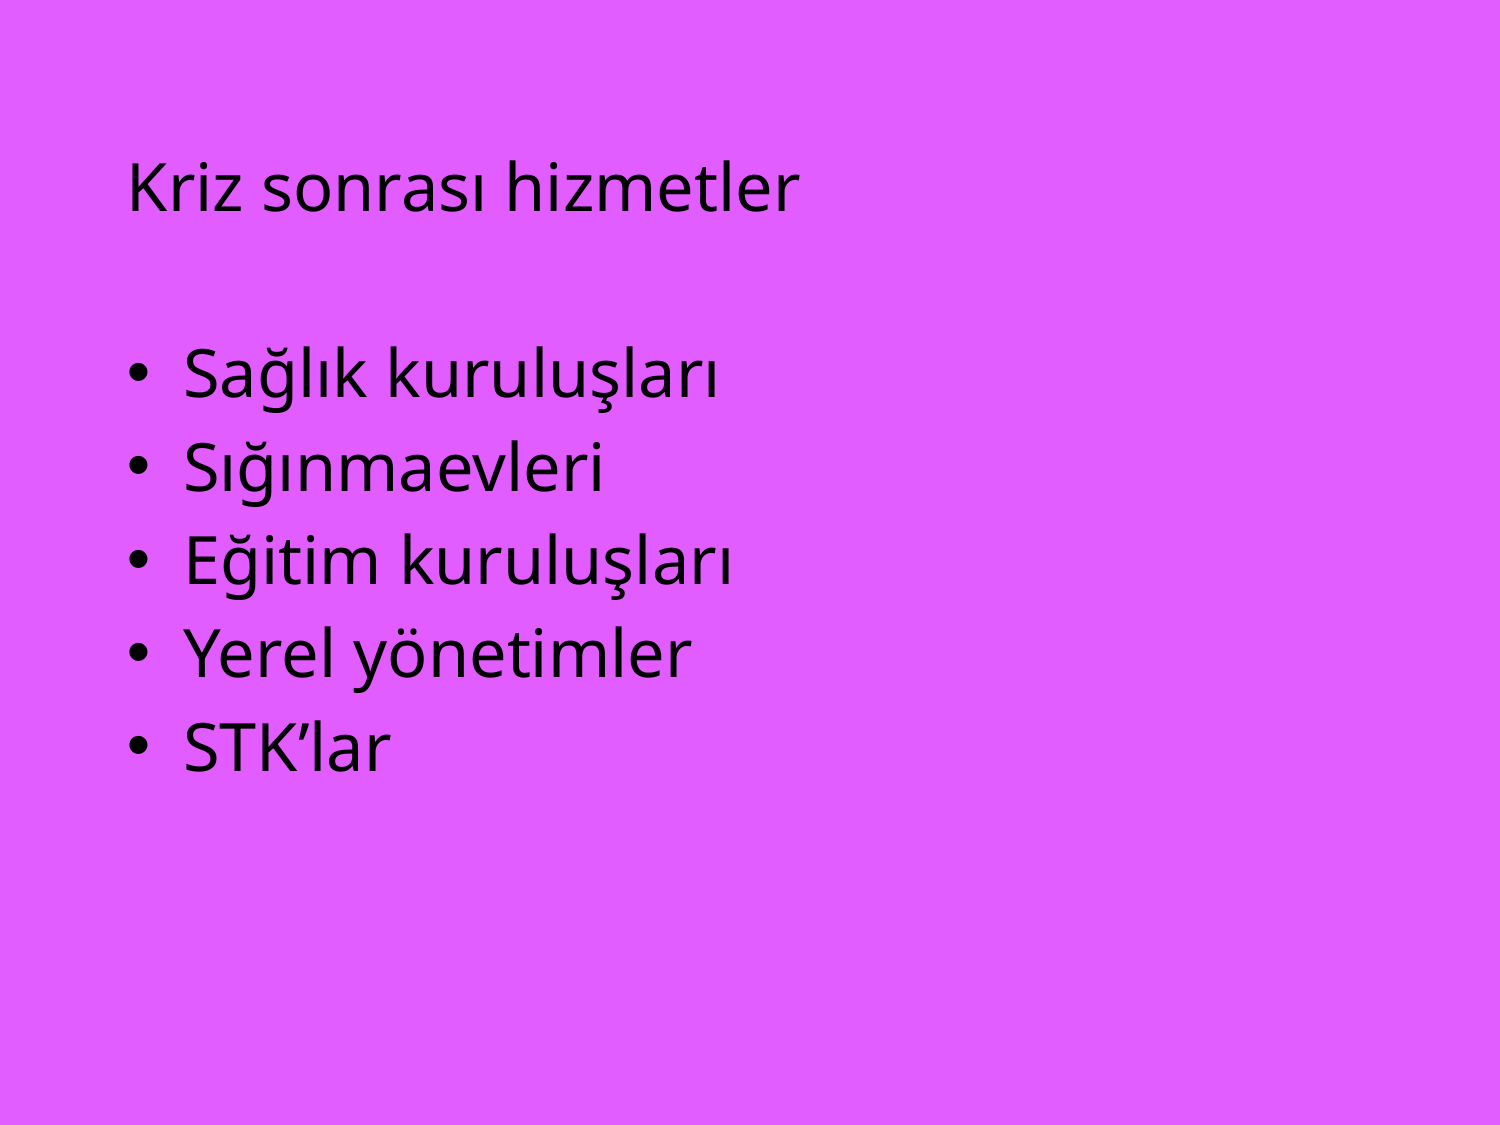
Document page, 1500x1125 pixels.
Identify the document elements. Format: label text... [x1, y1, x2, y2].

text_box Kriz sonrası hizmetler Sağlık kuruluşları Sığınmaevleri Eğitim kuruluşları Yerel yönetimler STK’lar [112, 137, 1415, 880]
